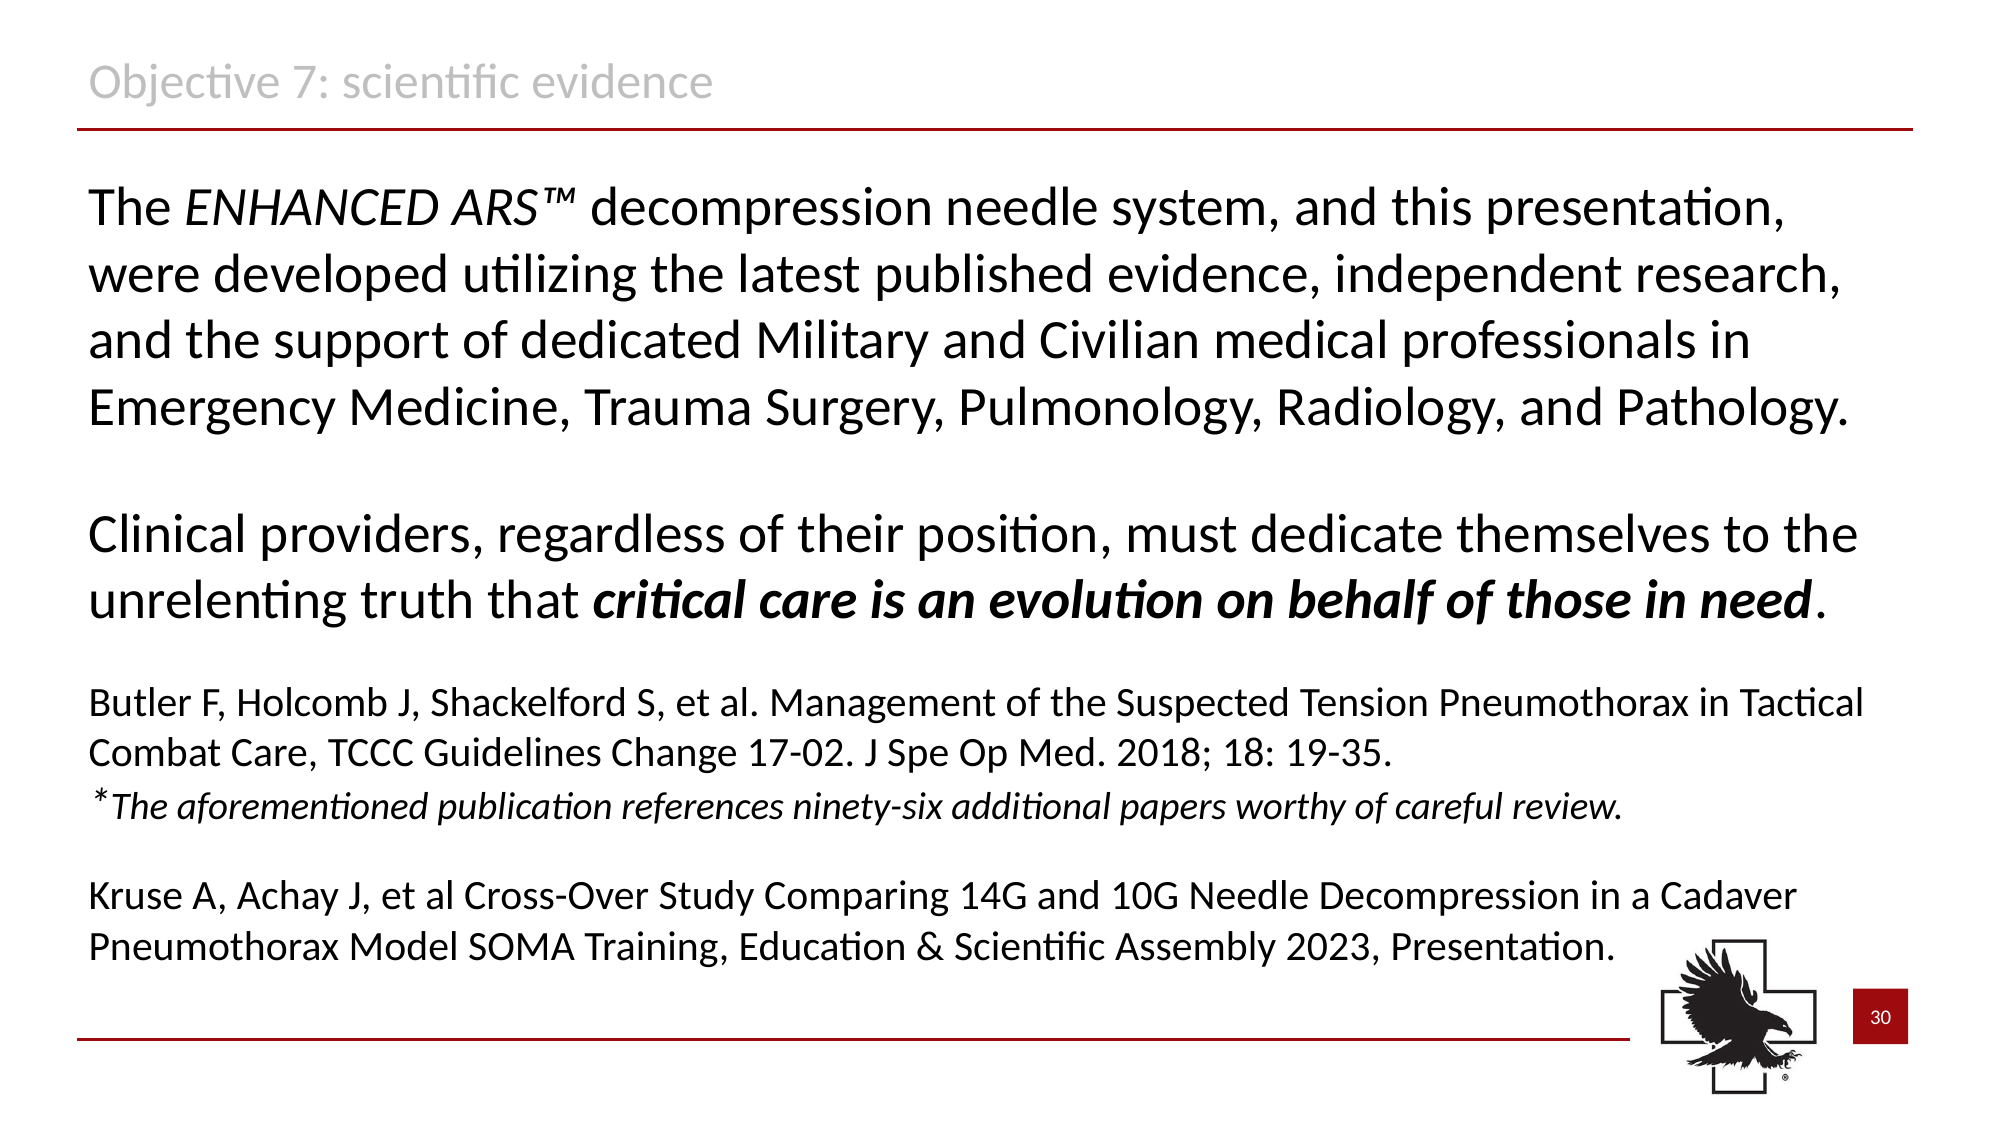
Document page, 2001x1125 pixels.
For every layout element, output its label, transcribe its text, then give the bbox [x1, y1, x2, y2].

text_box Objective 7: scientific evidence [73, 40, 774, 116]
picture [1658, 1043, 1821, 1098]
text_box The ENHANCED ARS™ decompression needle system, and this presentation, were developed utilizing the latest published evidence, independent research, and the support of dedicated Military and Civilian medical professionals in Emergency Medicine, Trauma Surgery, Pulmonology, Radiology, and Pathology. Clinical providers, regardless of their position, must dedicate themselves to the unrelenting truth that critical care is an evolution on behalf of those in need. Butler F, Holcomb J, Shackelford S, et al. Management of the Suspected Tension Pneumothorax in Tactical Combat Care, TCCC Guidelines Change 17-02. J Spe Op Med. 2018; 18: 19-35. *The aforementioned publication references ninety-six additional papers worthy of careful review. Kruse A, Achay J, et al Cross-Over Study Comparing 14G and 10G Needle Decompression in a Cadaver Pneumothorax Model SOMA Training, Education & Scientific Assembly 2023, Presentation. [73, 162, 1914, 1043]
